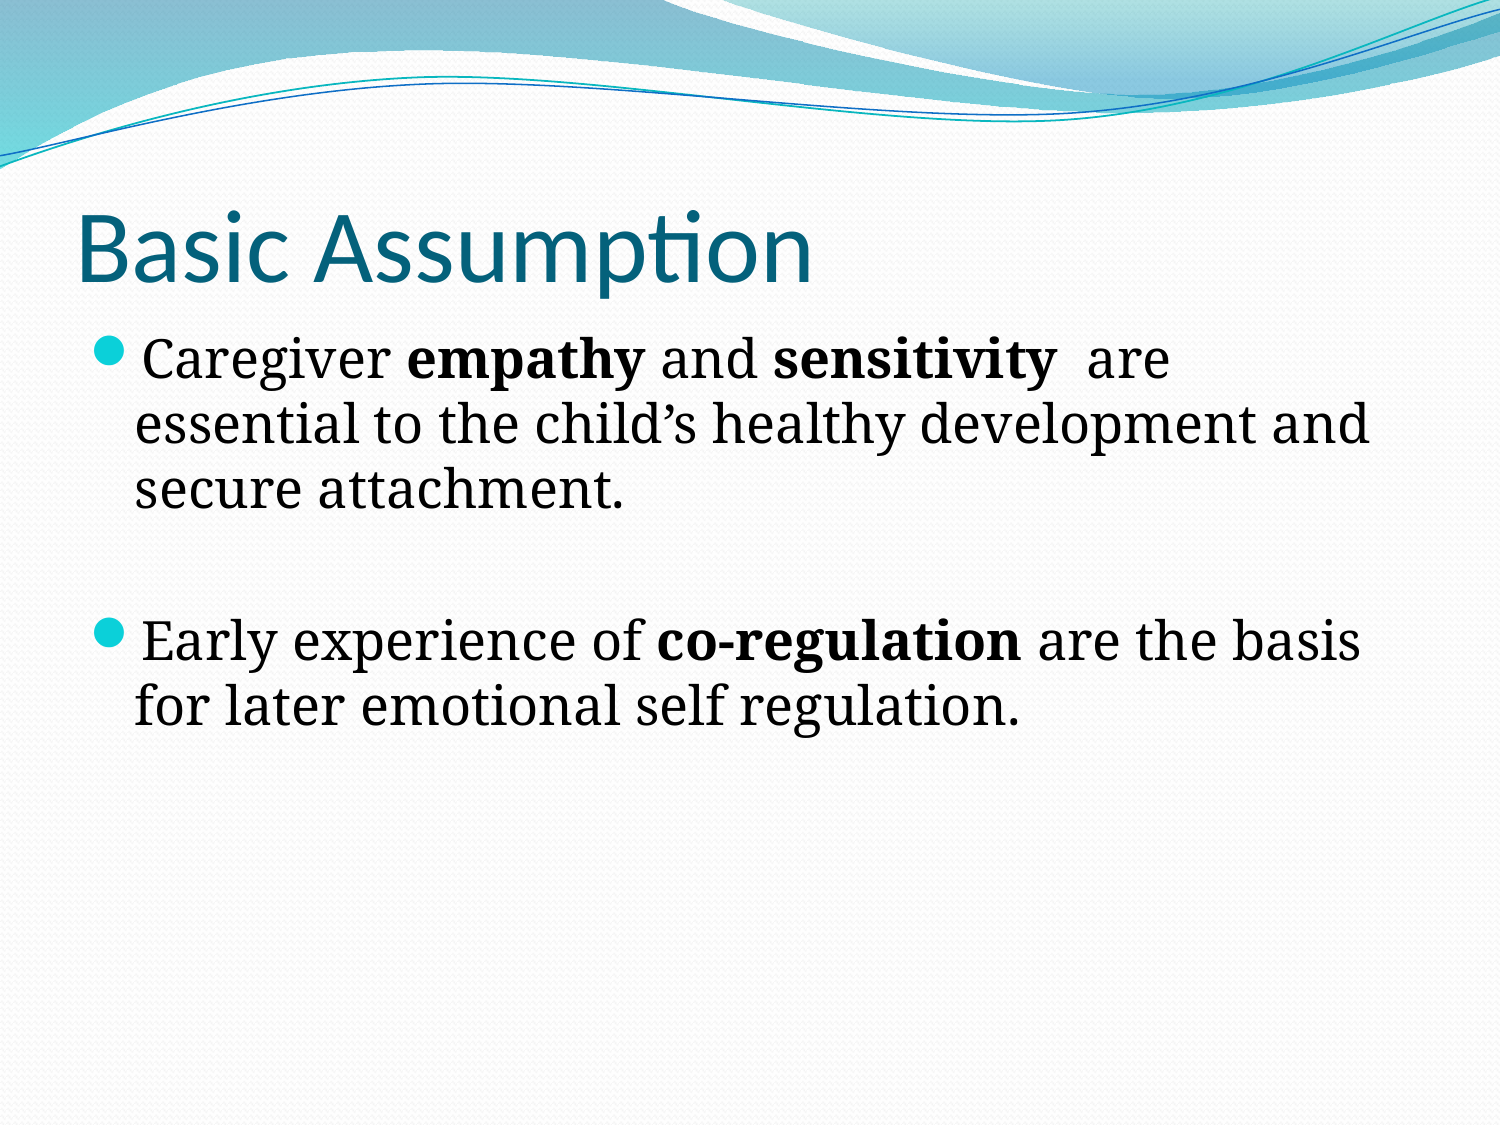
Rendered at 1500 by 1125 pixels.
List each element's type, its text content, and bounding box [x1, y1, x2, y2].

list Caregiver empathy and sensitivity are essential to the child’s healthy development and secure attachment. Early experience of co-regulation are the basis for later emotional self regulation. [75, 317, 1425, 1038]
title Basic Assumption [75, 115, 1425, 303]
